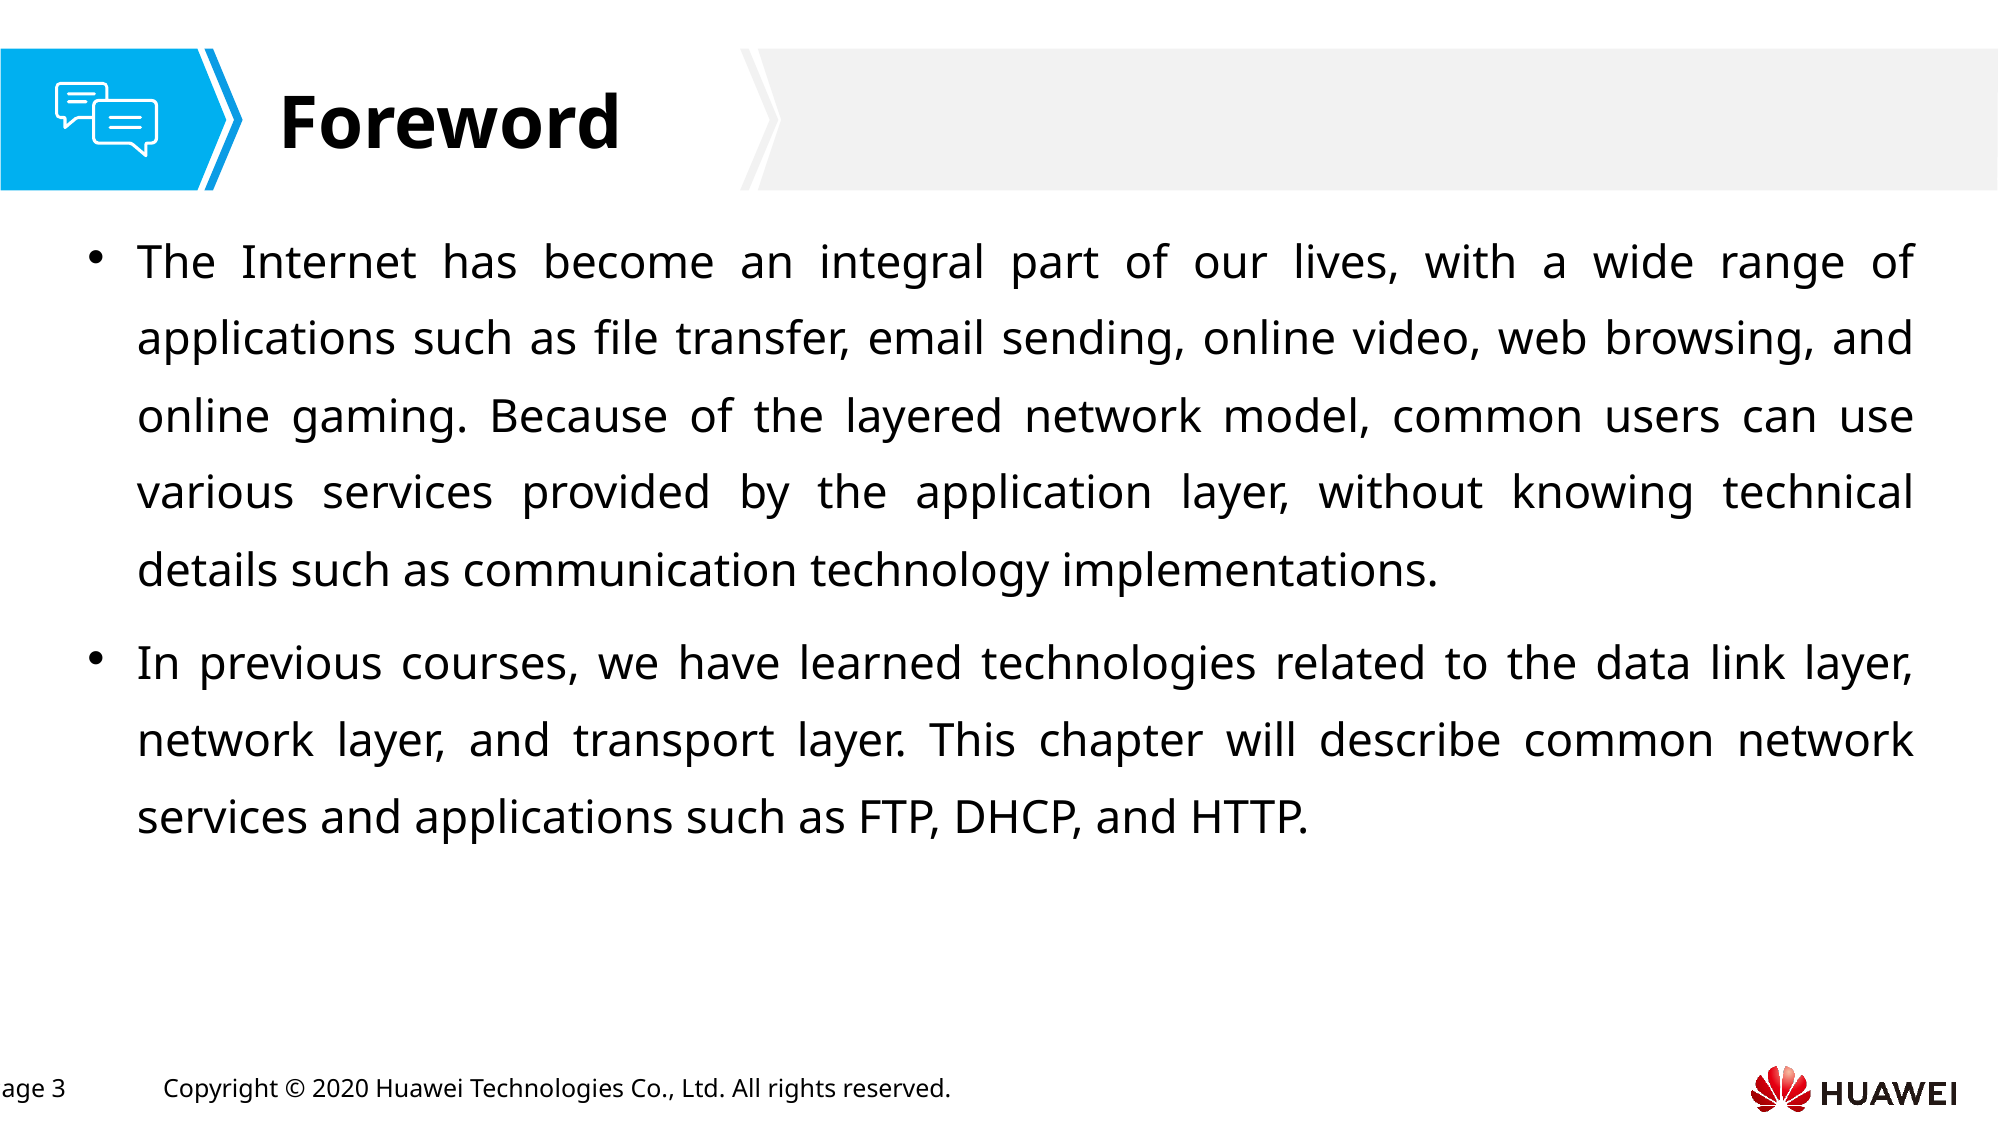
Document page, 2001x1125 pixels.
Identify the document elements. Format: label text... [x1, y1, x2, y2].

list The Internet has become an integral part of our lives, with a wide range of applications such as file transfer, email sending, online video, web browsing, and online gaming. Because of the layered network model, common users can use various services provided by the application layer, without knowing technical details such as communication technology implementations. In previous courses, we have learned technologies related to the data link layer, network layer, and transport layer. This chapter will describe common network services and applications such as FTP, DHCP, and HTTP. [73, 203, 1930, 972]
picture [1751, 1066, 1956, 1112]
